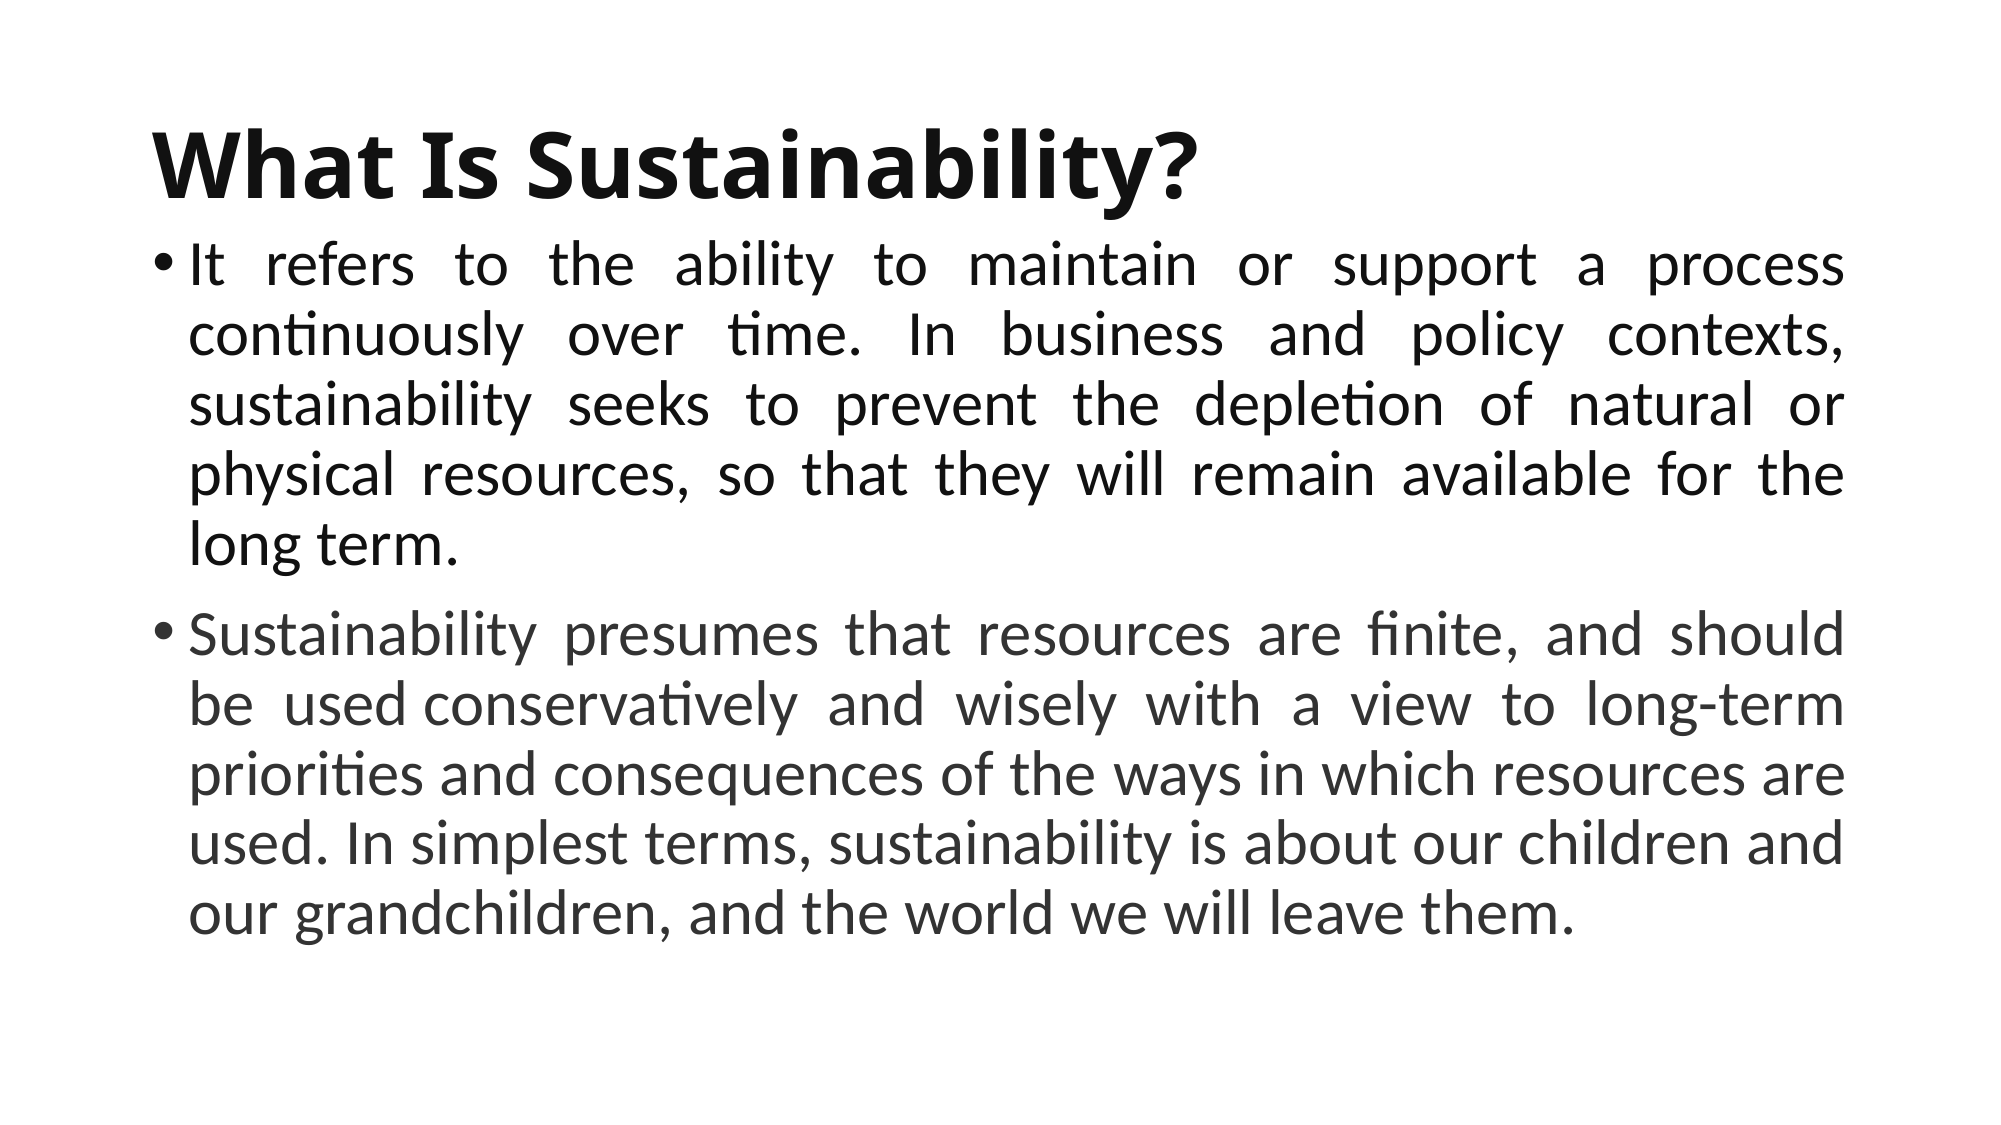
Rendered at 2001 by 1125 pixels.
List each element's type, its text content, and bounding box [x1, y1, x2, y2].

title What Is Sustainability? [137, 59, 1863, 222]
list It refers to the ability to maintain or support a process continuously over time. In business and policy contexts, sustainability seeks to prevent the depletion of natural or physical resources, so that they will remain available for the long term. Sustainability presumes that resources are finite, and should be used conservatively and wisely with a view to long-term priorities and consequences of the ways in which resources are used. In simplest terms, sustainability is about our children and our grandchildren, and the world we will leave them. [137, 222, 1863, 1014]
